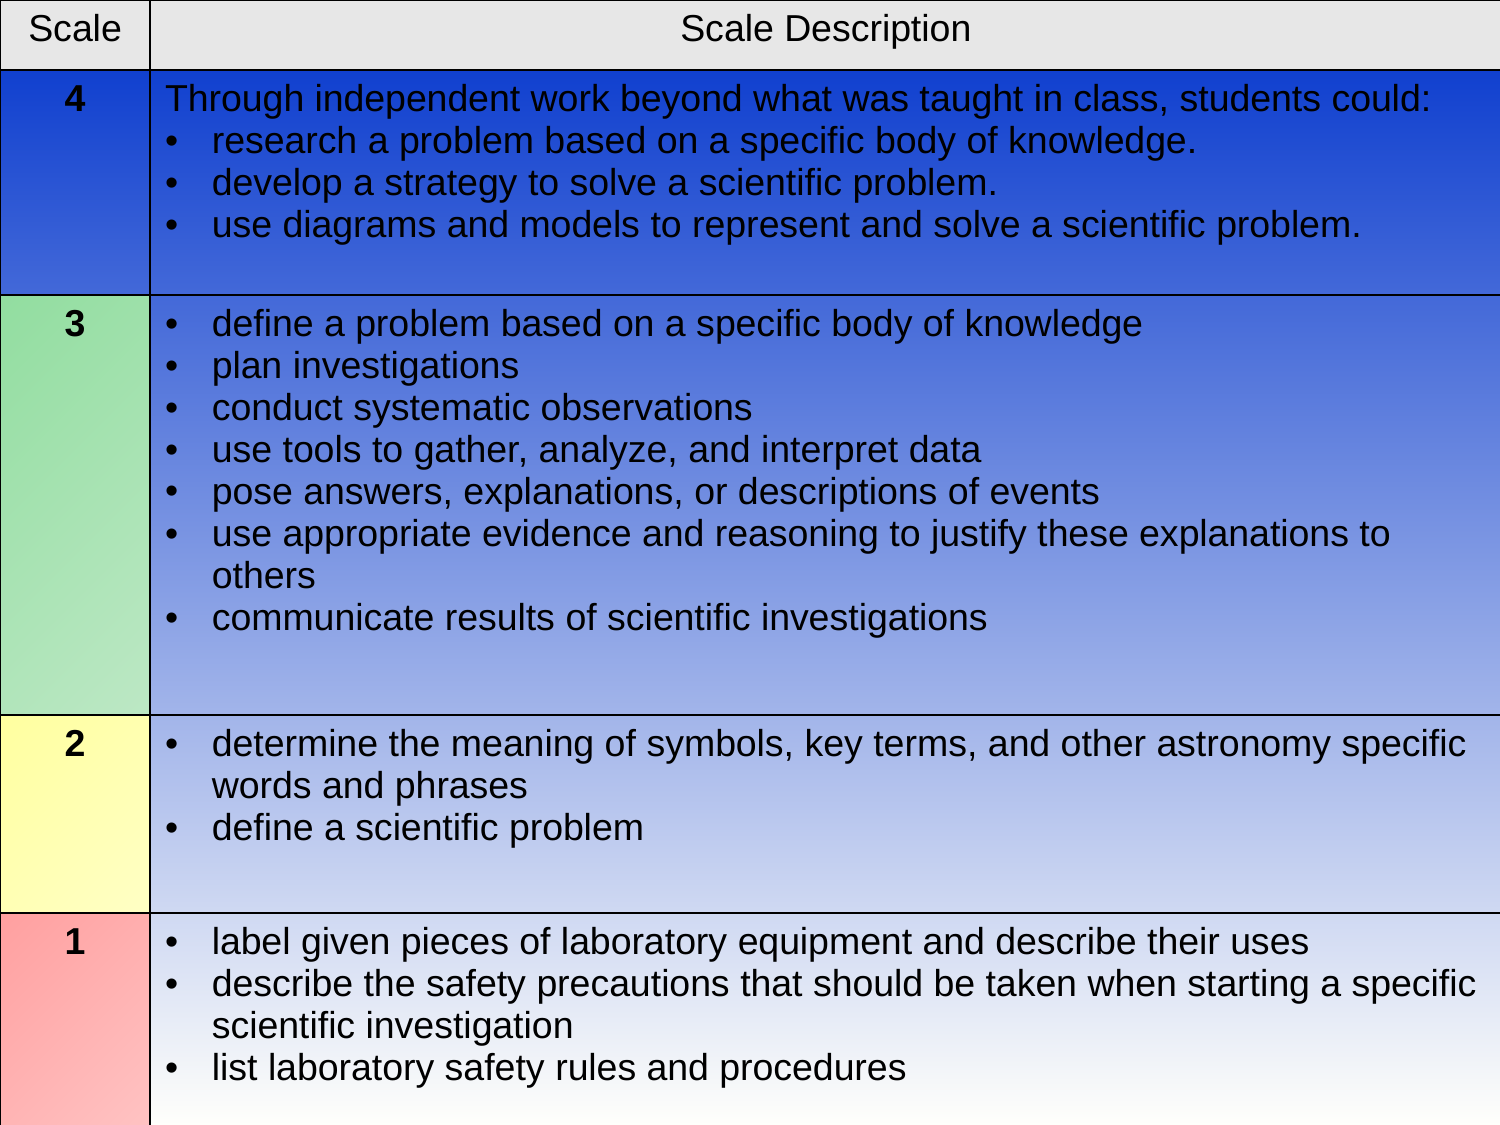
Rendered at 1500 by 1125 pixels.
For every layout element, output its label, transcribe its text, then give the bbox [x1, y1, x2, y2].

table_cell Through independent work beyond what was taught in class, students could: research a problem based on a specific body of knowledge. develop a strategy to solve a scientific problem. use diagrams and models to represent and solve a scientific problem. [151, 71, 1500, 294]
table_cell define a problem based on a specific body of knowledge plan investigations conduct systematic observations use tools to gather, analyze, and interpret data pose answers, explanations, or descriptions of events use appropriate evidence and reasoning to justify these explanations to others communicate results of scientific investigations [151, 296, 1500, 714]
table_header Scale [1, 1, 149, 69]
table_cell determine the meaning of symbols, key terms, and other astronomy specific words and phrases define a scientific problem [151, 716, 1500, 912]
table_cell 1 [1, 914, 149, 1125]
table_cell 3 [1, 296, 149, 714]
table_cell 2 [1, 716, 149, 912]
table_cell label given pieces of laboratory equipment and describe their uses describe the safety precautions that should be taken when starting a specific scientific investigation list laboratory safety rules and procedures [151, 914, 1500, 1125]
table_header Scale Description [151, 1, 1500, 69]
table_cell 4 [1, 71, 149, 294]
